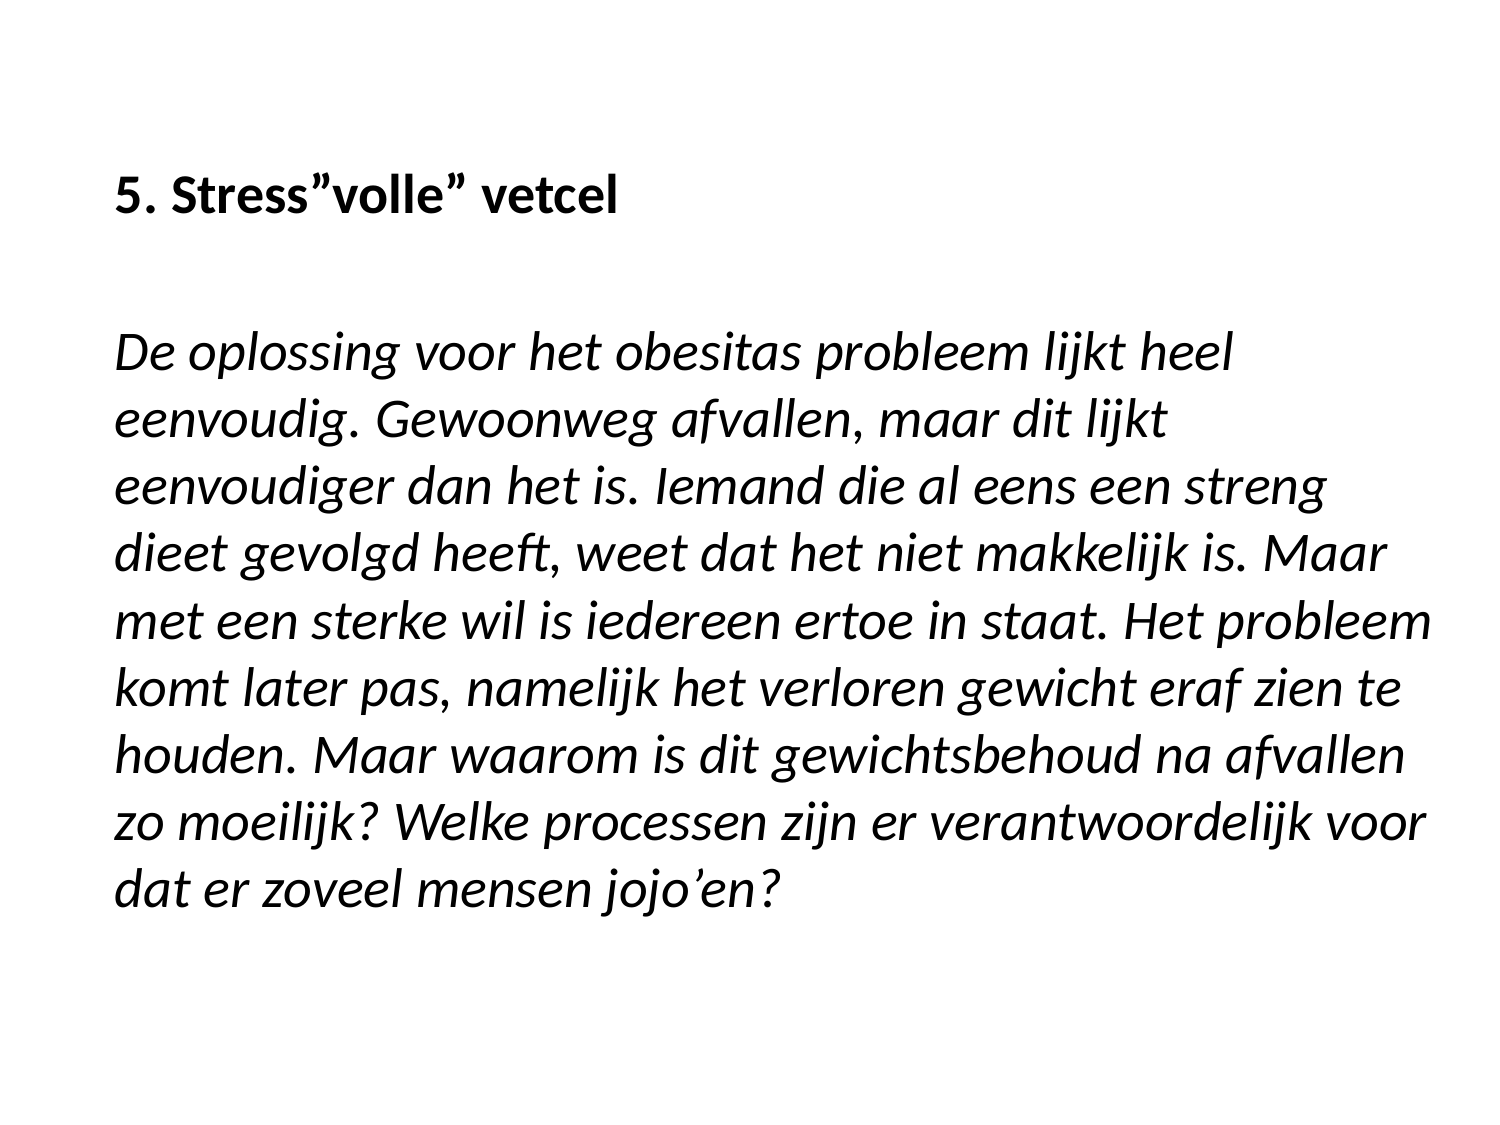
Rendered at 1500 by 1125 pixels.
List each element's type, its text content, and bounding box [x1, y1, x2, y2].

list 5. Stress”volle” vetcel De oplossing voor het obesitas probleem lijkt heel eenvoudig. Gewoonweg afvallen, maar dit lijkt eenvoudiger dan het is. Iemand die al eens een streng dieet gevolgd heeft, weet dat het niet makkelijk is. Maar met een sterke wil is iedereen ertoe in staat. Het probleem komt later pas, namelijk het verloren gewicht eraf zien te houden. Maar waarom is dit gewichtsbehoud na afvallen zo moeilijk? Welke processen zijn er verantwoordelijk voor dat er zoveel mensen jojo’en? [99, 149, 1450, 982]
